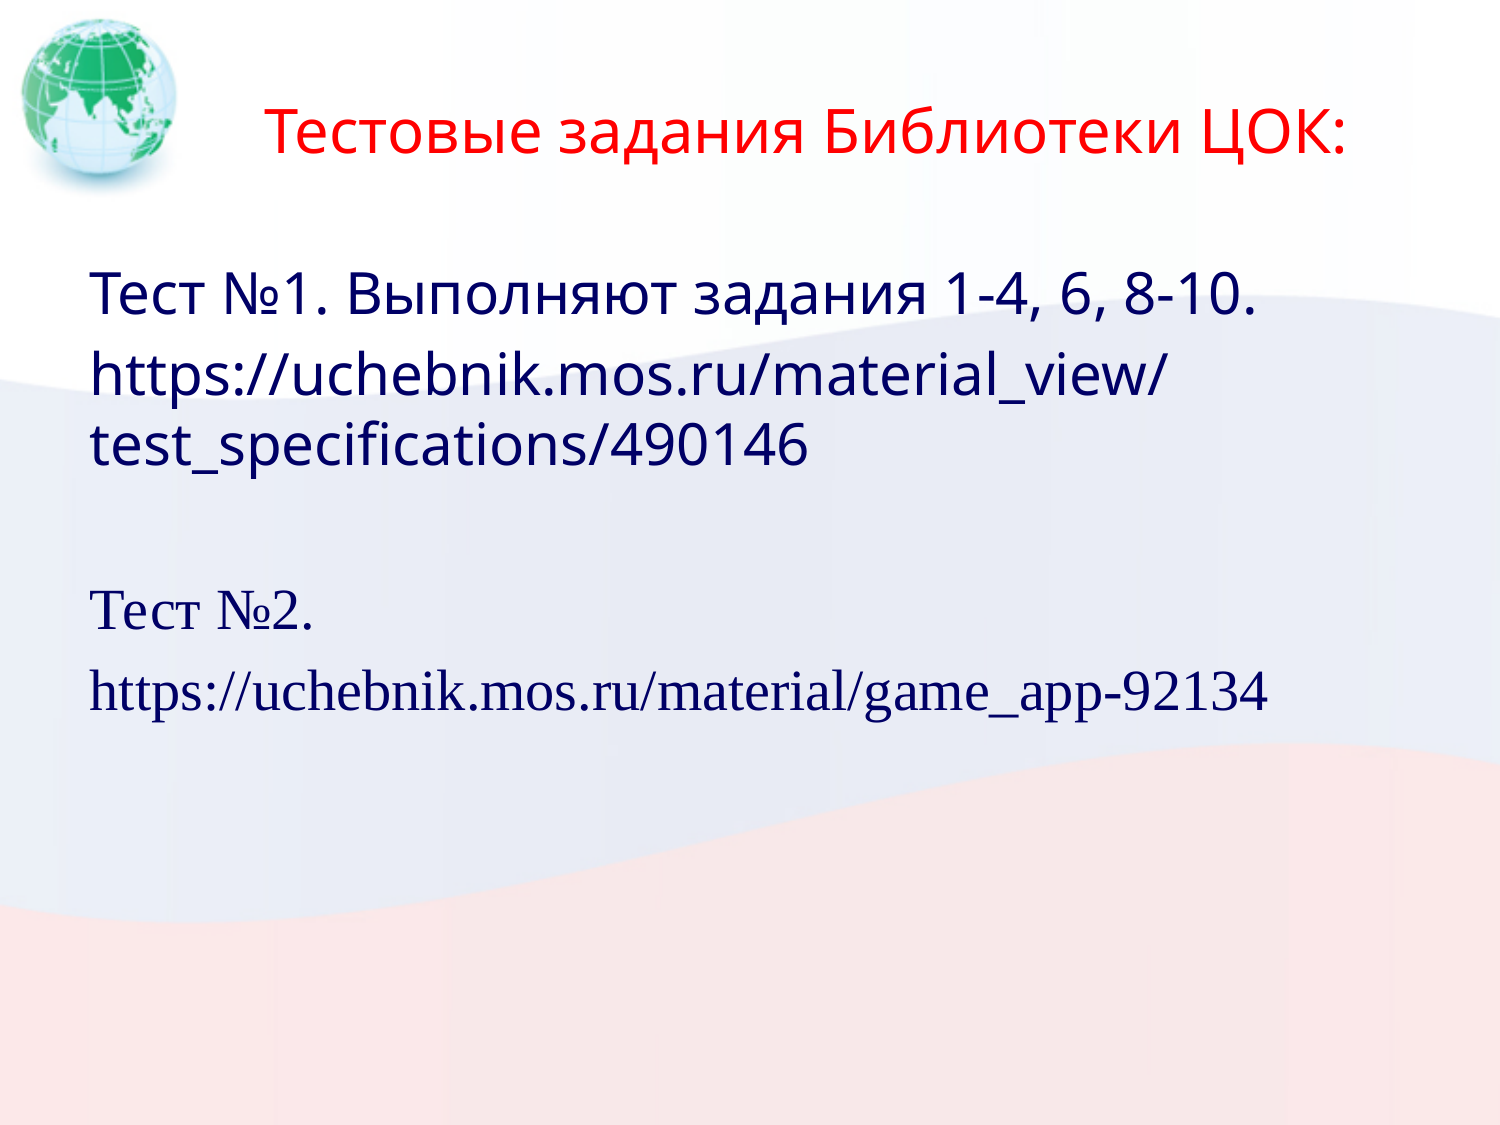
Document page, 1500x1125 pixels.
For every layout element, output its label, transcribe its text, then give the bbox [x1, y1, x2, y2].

list Тест №1. Выполняют задания 1-4, 6, 8-10. https://uchebnik.mos.ru/material_view/test_specifications/490146 Тест №2. https://uchebnik.mos.ru/material/game_app-92134 [75, 248, 1425, 1005]
picture [0, 0, 1500, 1125]
title Тестовые задания Библиотеки ЦОК: [187, 35, 1425, 174]
